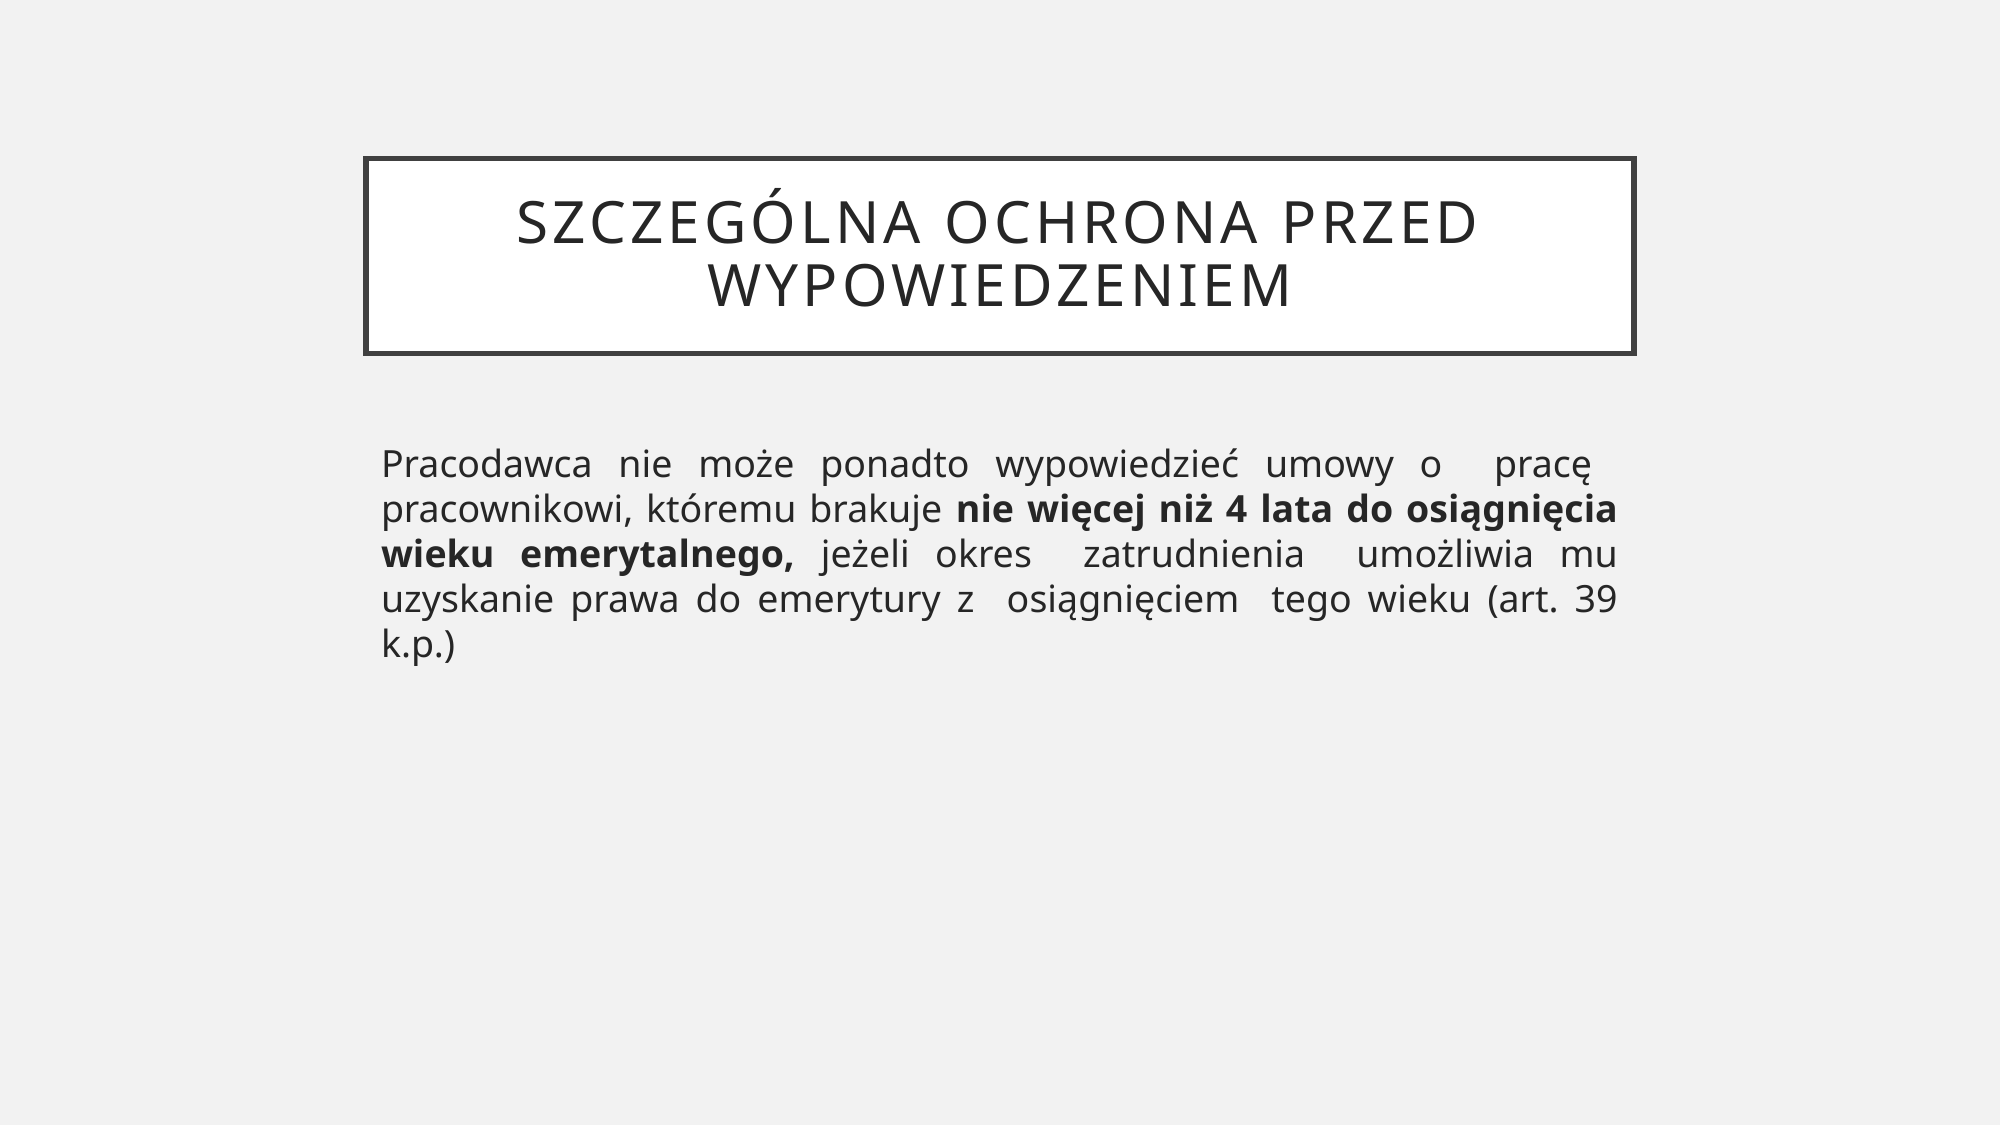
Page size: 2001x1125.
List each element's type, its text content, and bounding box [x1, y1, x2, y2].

title Szczególna ochrona przed wypowiedzeniem [363, 156, 1637, 356]
list Pracodawca nie może ponadto wypowiedzieć umowy o pracę pracownikowi, któremu brakuje nie więcej niż 4 lata do osiągnięcia wieku emerytalnego, jeżeli okres zatrudnienia umożliwia mu uzyskanie prawa do emerytury z osiągnięciem tego wieku (art. 39 k.p.) [366, 432, 1634, 942]
